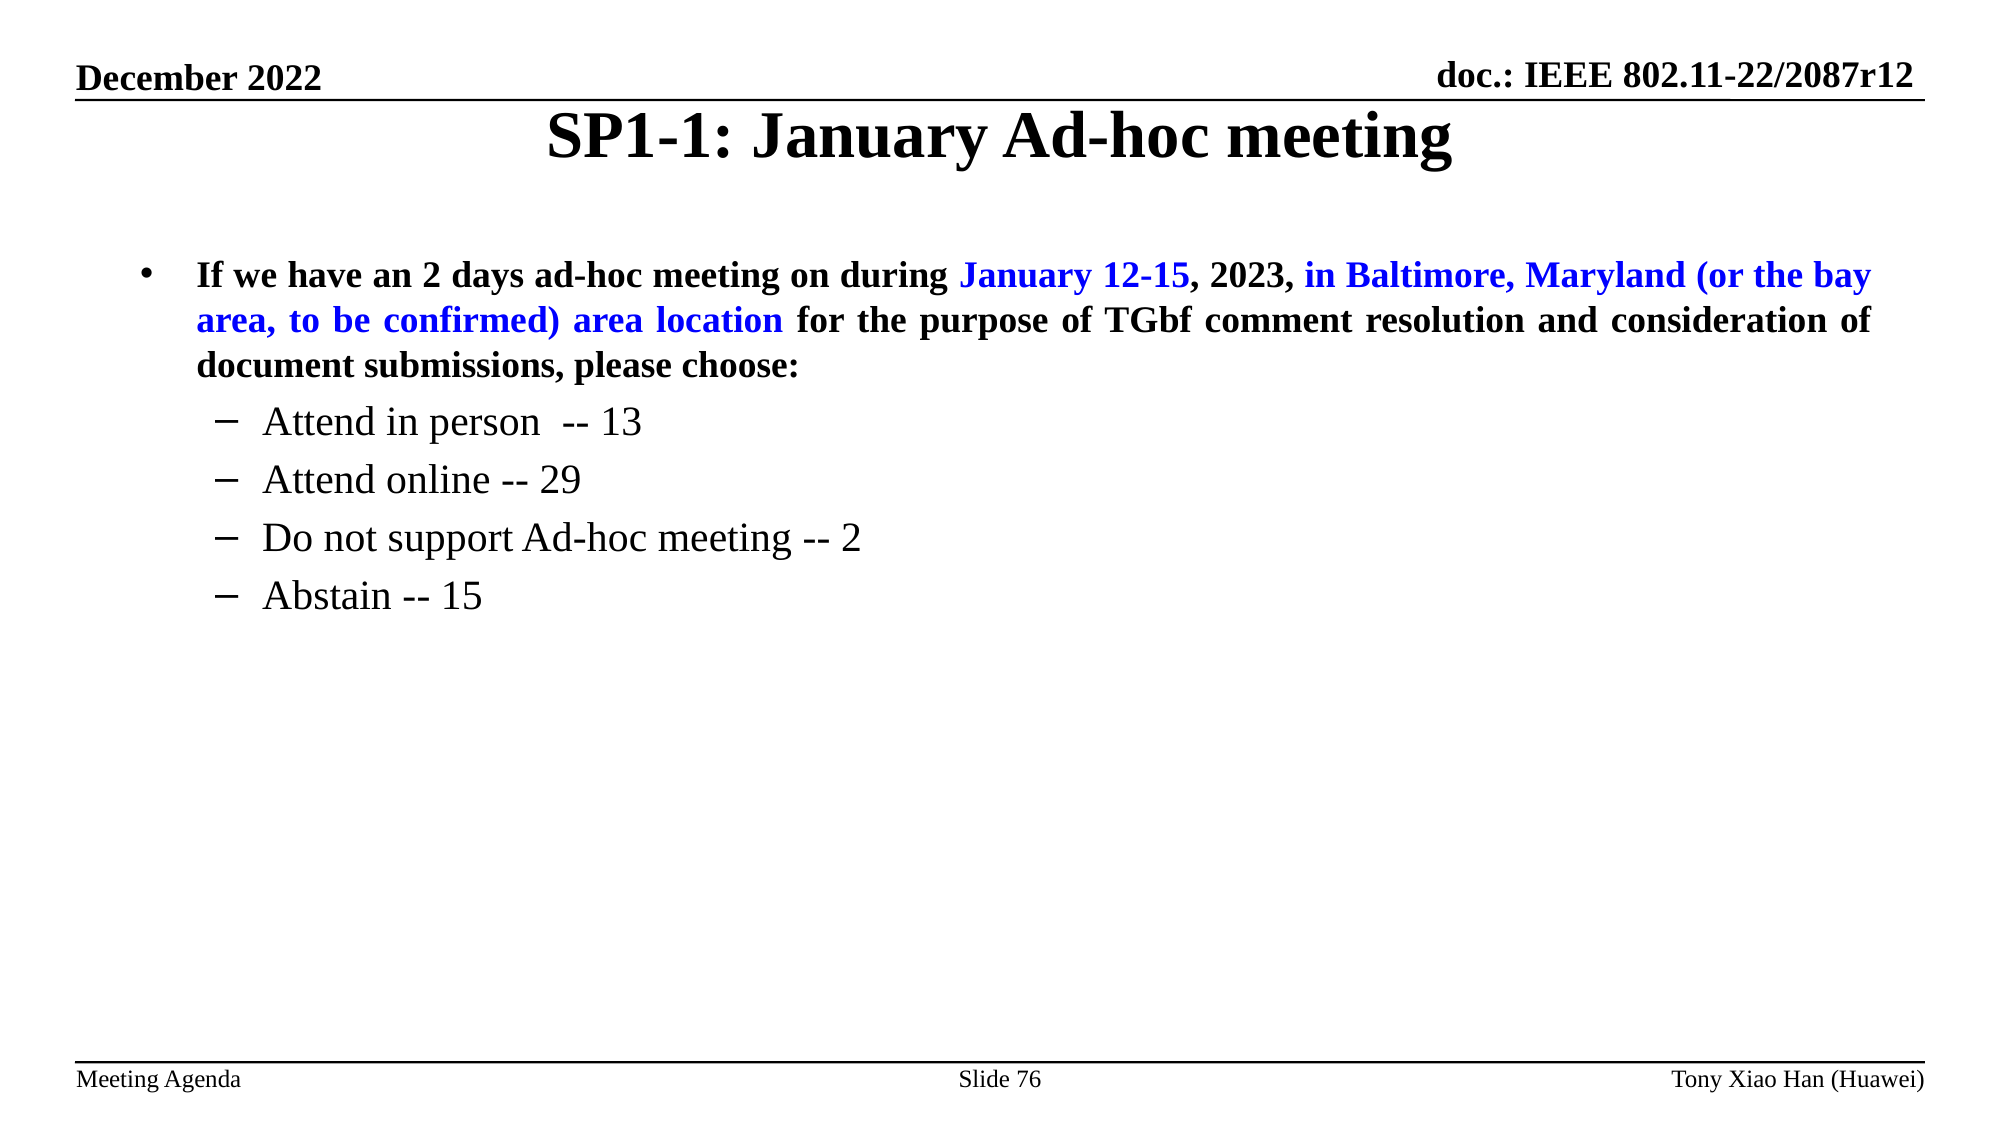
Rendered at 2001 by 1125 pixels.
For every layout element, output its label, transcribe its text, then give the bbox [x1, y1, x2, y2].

text_box SP1-1: January Ad-hoc meeting [362, 87, 1638, 175]
text_box If we have an 2 days ad-hoc meeting on during January 12-15, 2023, in Baltimore, Maryland (or the bay area, to be confirmed) area location for the purpose of TGbf comment resolution and consideration of document submissions, please choose: Attend in person -- 13 Attend online -- 29 Do not support Ad-hoc meeting -- 2 Abstain -- 15 [125, 212, 1888, 1013]
